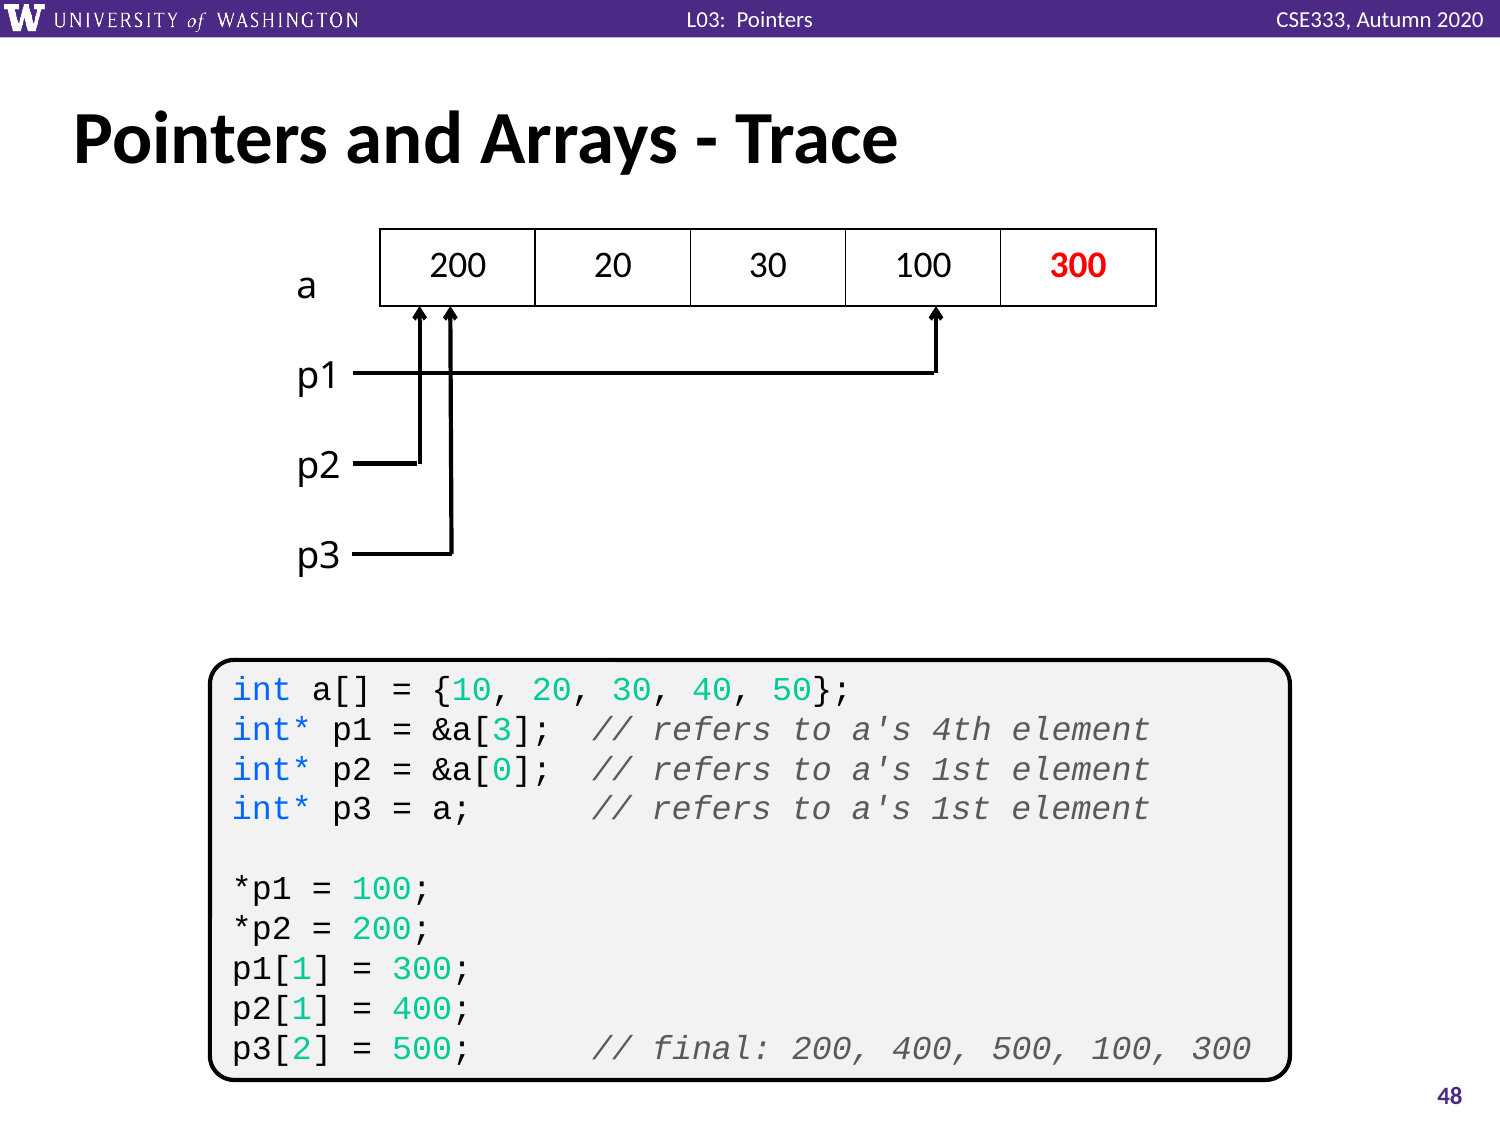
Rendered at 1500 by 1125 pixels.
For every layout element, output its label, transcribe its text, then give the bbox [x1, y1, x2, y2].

picture [4, 4, 358, 32]
table_header 20 [536, 230, 690, 305]
text_box a p1 p2 p3 [281, 253, 356, 584]
slide_number 48 [1400, 1065, 1500, 1125]
table_header 100 [846, 230, 1000, 305]
table_header 30 [691, 230, 845, 305]
table_header 300 [1001, 230, 1155, 305]
title Pointers and Arrays - Trace [58, 71, 1438, 197]
table_header 200 [381, 230, 534, 305]
text_box int a[] = {10, 20, 30, 40, 50}; int* p1 = &a[3]; // refers to a's 4th element int* p2 = &a[0]; // refers to a's 1st element int* p3 = a; // refers to a's 1st element *p1 = 100; *p2 = 200; p1[1] = 300; p2[1] = 400; p3[2] = 500; // final: 200, 400, 500, 100, 300 [209, 659, 1290, 1080]
